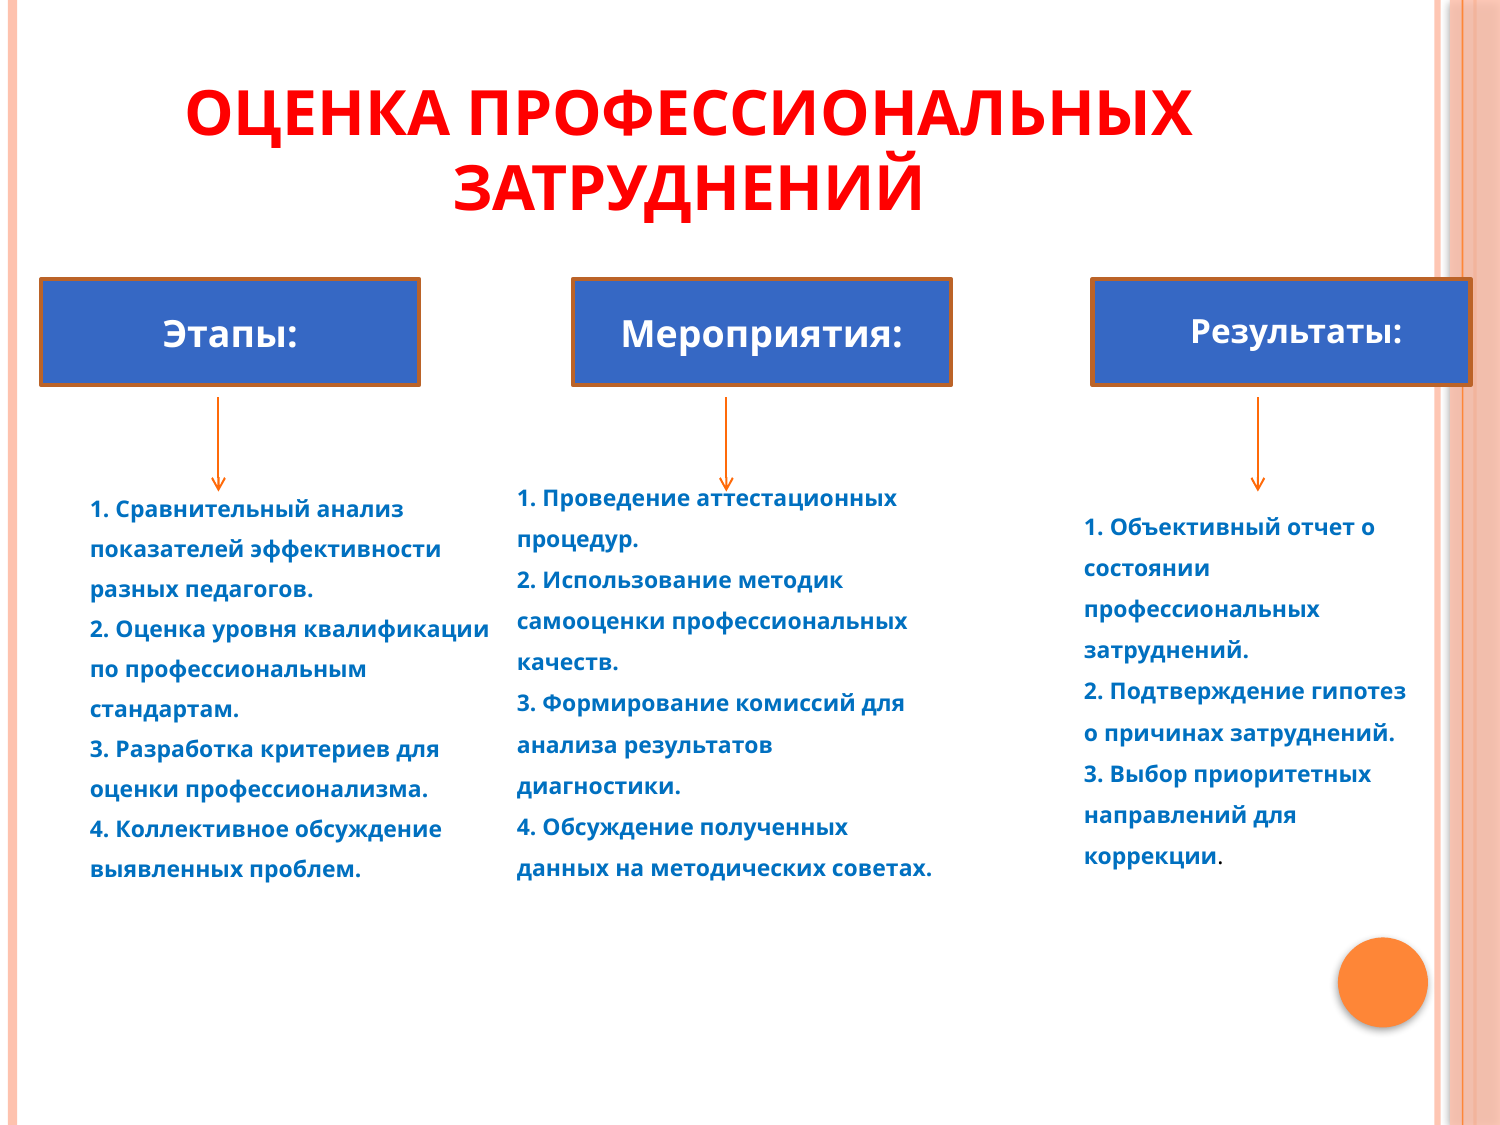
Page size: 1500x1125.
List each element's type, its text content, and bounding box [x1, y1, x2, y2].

text_box 1. Объективный отчет о состоянии профессиональных затруднений. 2. Подтверждение гипотез о причинах затруднений. 3. Выбор приоритетных направлений для коррекции. [1068, 491, 1424, 877]
text_box 1. Проведение аттестационных процедур. 2. Использование методик самооценки профессиональных качеств. 3. Формирование комиссий для анализа результатов диагностики. 4. Обсуждение полученных данных на методических советах. [501, 461, 951, 930]
title Оценка профессиональных затруднений [76, 42, 1302, 231]
text_box Этапы: [39, 277, 421, 387]
text_box [1090, 277, 1473, 387]
text_box Мероприятия: [571, 277, 953, 387]
text_box Результаты: [1175, 302, 1424, 358]
list 1. Сравнительный анализ показателей эффективности разных педагогов. 2. Оценка уровня квалификации по профессиональным стандартам. 3. Разработка критериев для оценки профессионализма. 4. Коллективное обсуждение выявленных проблем. [75, 262, 1300, 1062]
